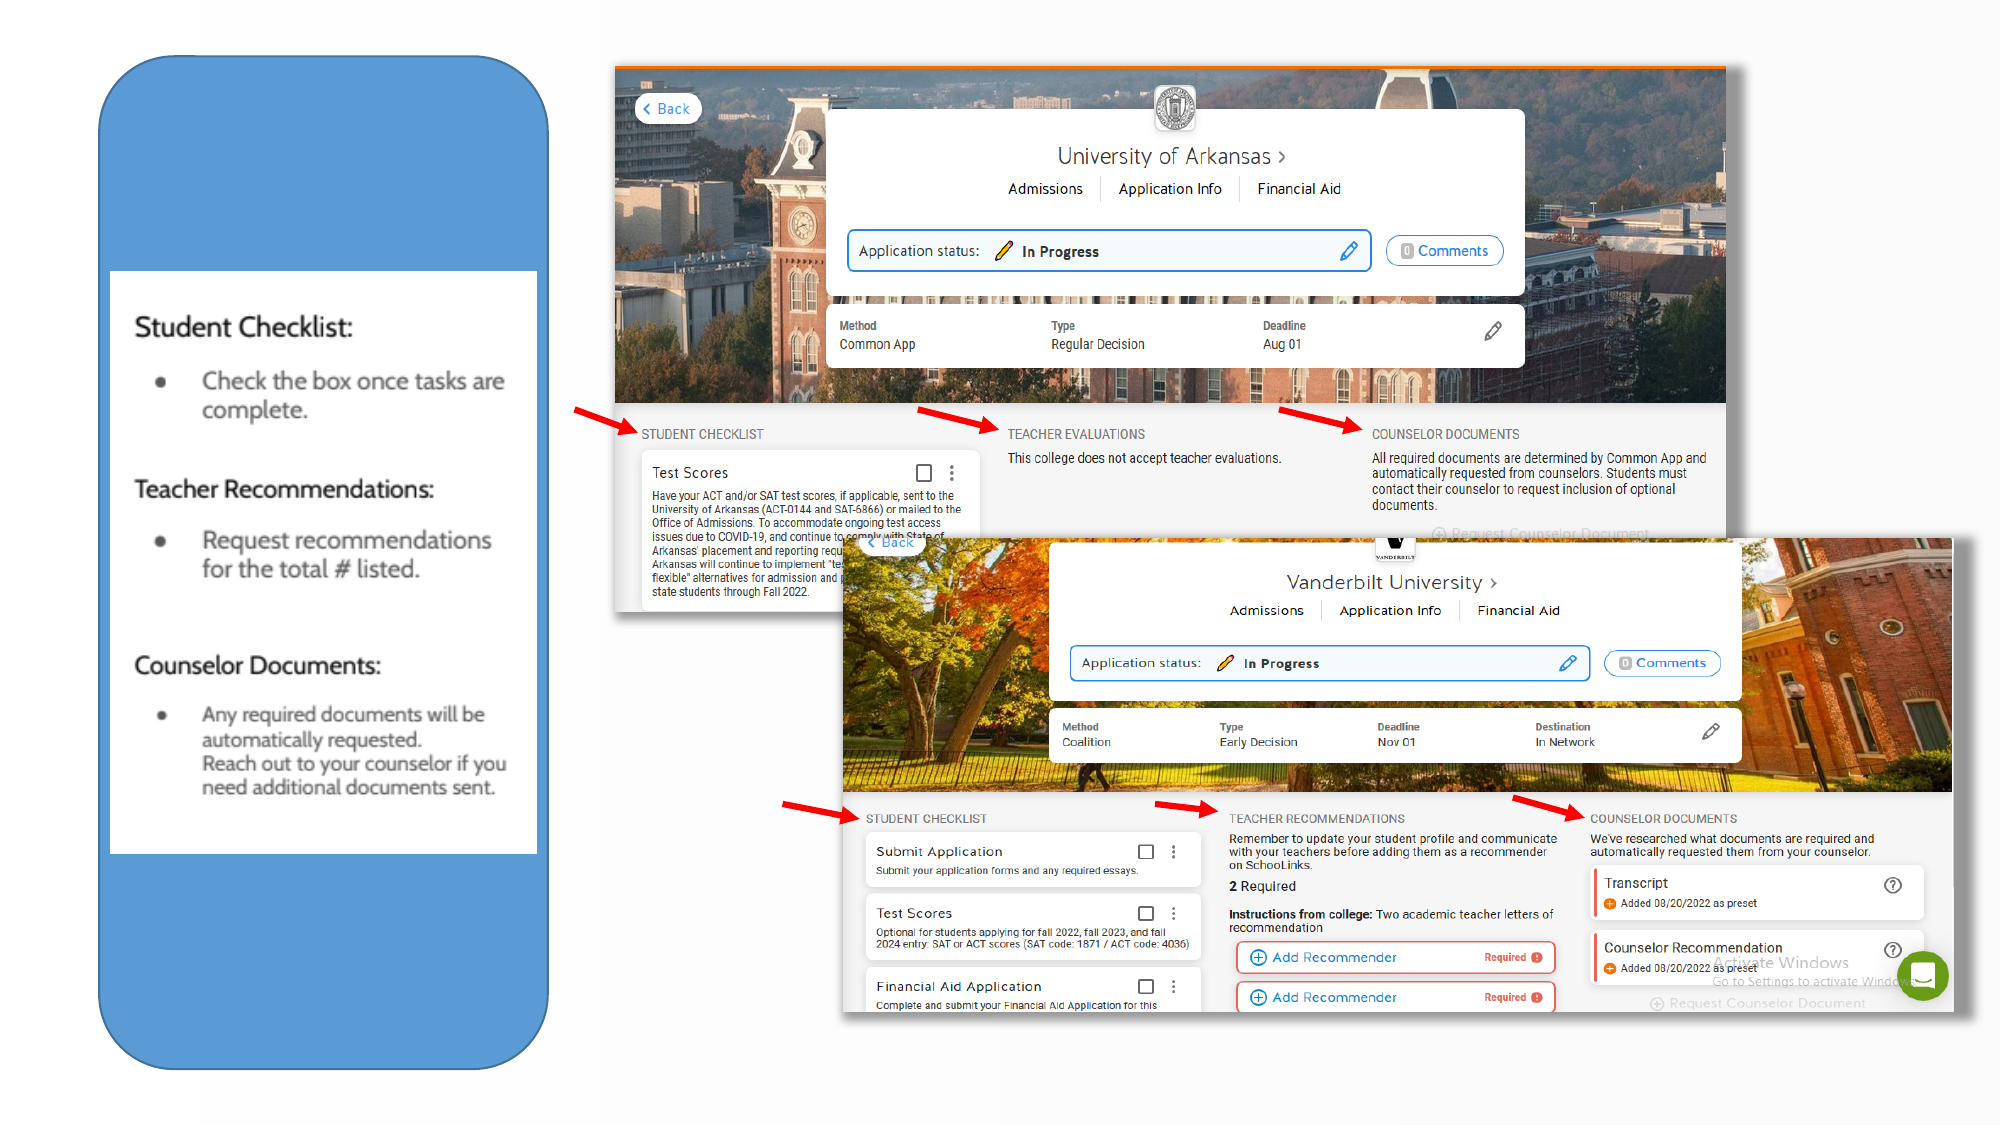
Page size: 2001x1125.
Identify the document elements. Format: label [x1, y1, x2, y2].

picture [615, 66, 1954, 1012]
text_box [1278, 409, 1363, 430]
text_box [99, 56, 548, 1070]
text_box [574, 409, 639, 434]
text_box [1154, 803, 1219, 812]
text_box [917, 409, 1000, 430]
text_box [782, 803, 860, 820]
text_box [1512, 797, 1586, 818]
picture [110, 271, 537, 854]
